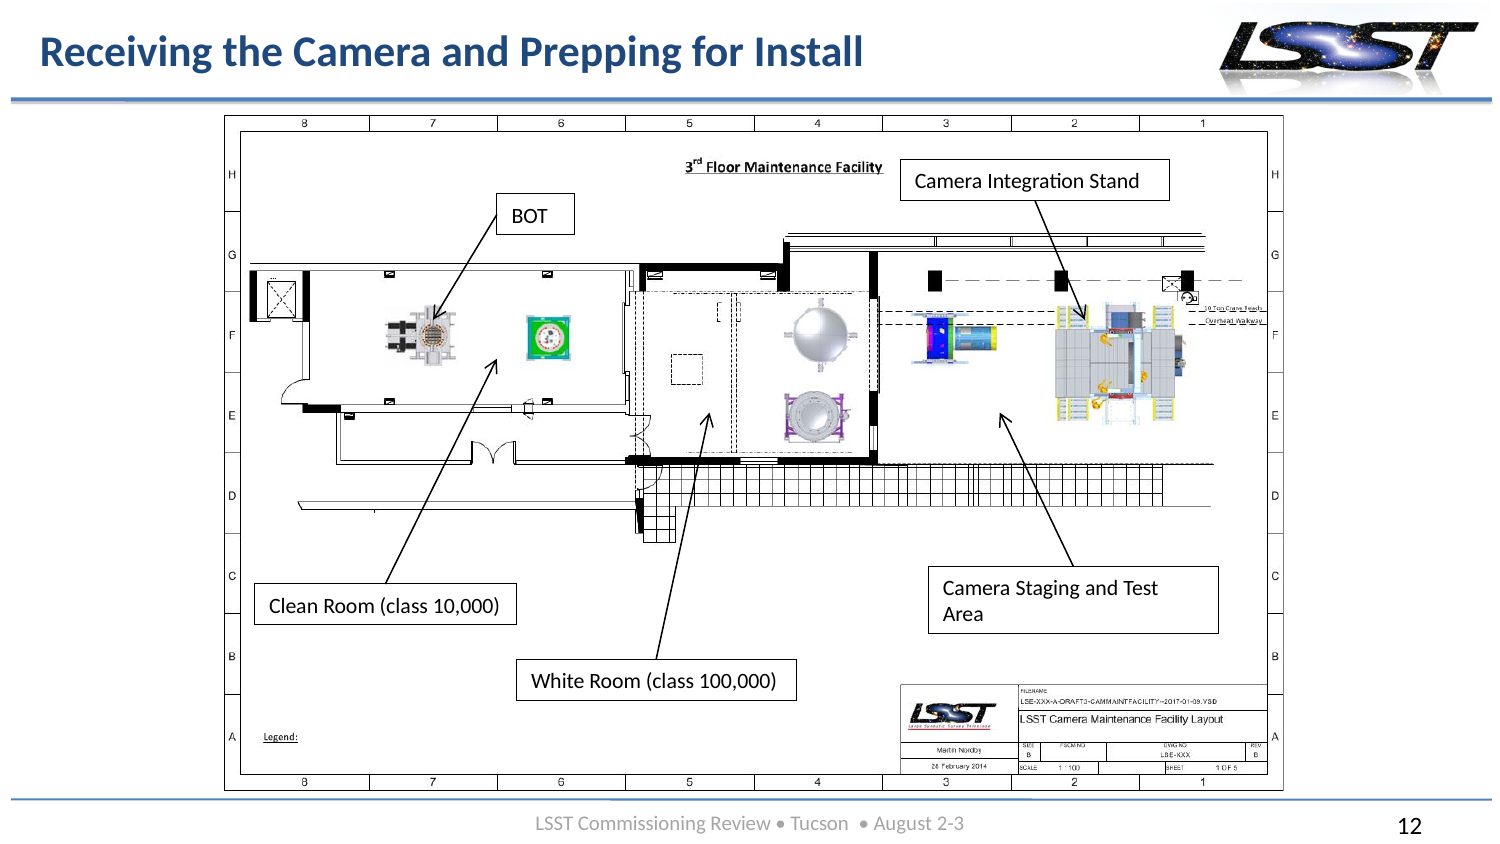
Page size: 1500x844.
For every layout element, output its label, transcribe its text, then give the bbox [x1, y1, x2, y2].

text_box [1034, 200, 1086, 321]
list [222, 114, 1285, 792]
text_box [655, 412, 710, 660]
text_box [385, 358, 498, 585]
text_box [432, 214, 498, 321]
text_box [999, 412, 1074, 567]
title Receiving the Camera and Prepping for Install [24, 4, 1200, 95]
picture [1204, 3, 1490, 95]
